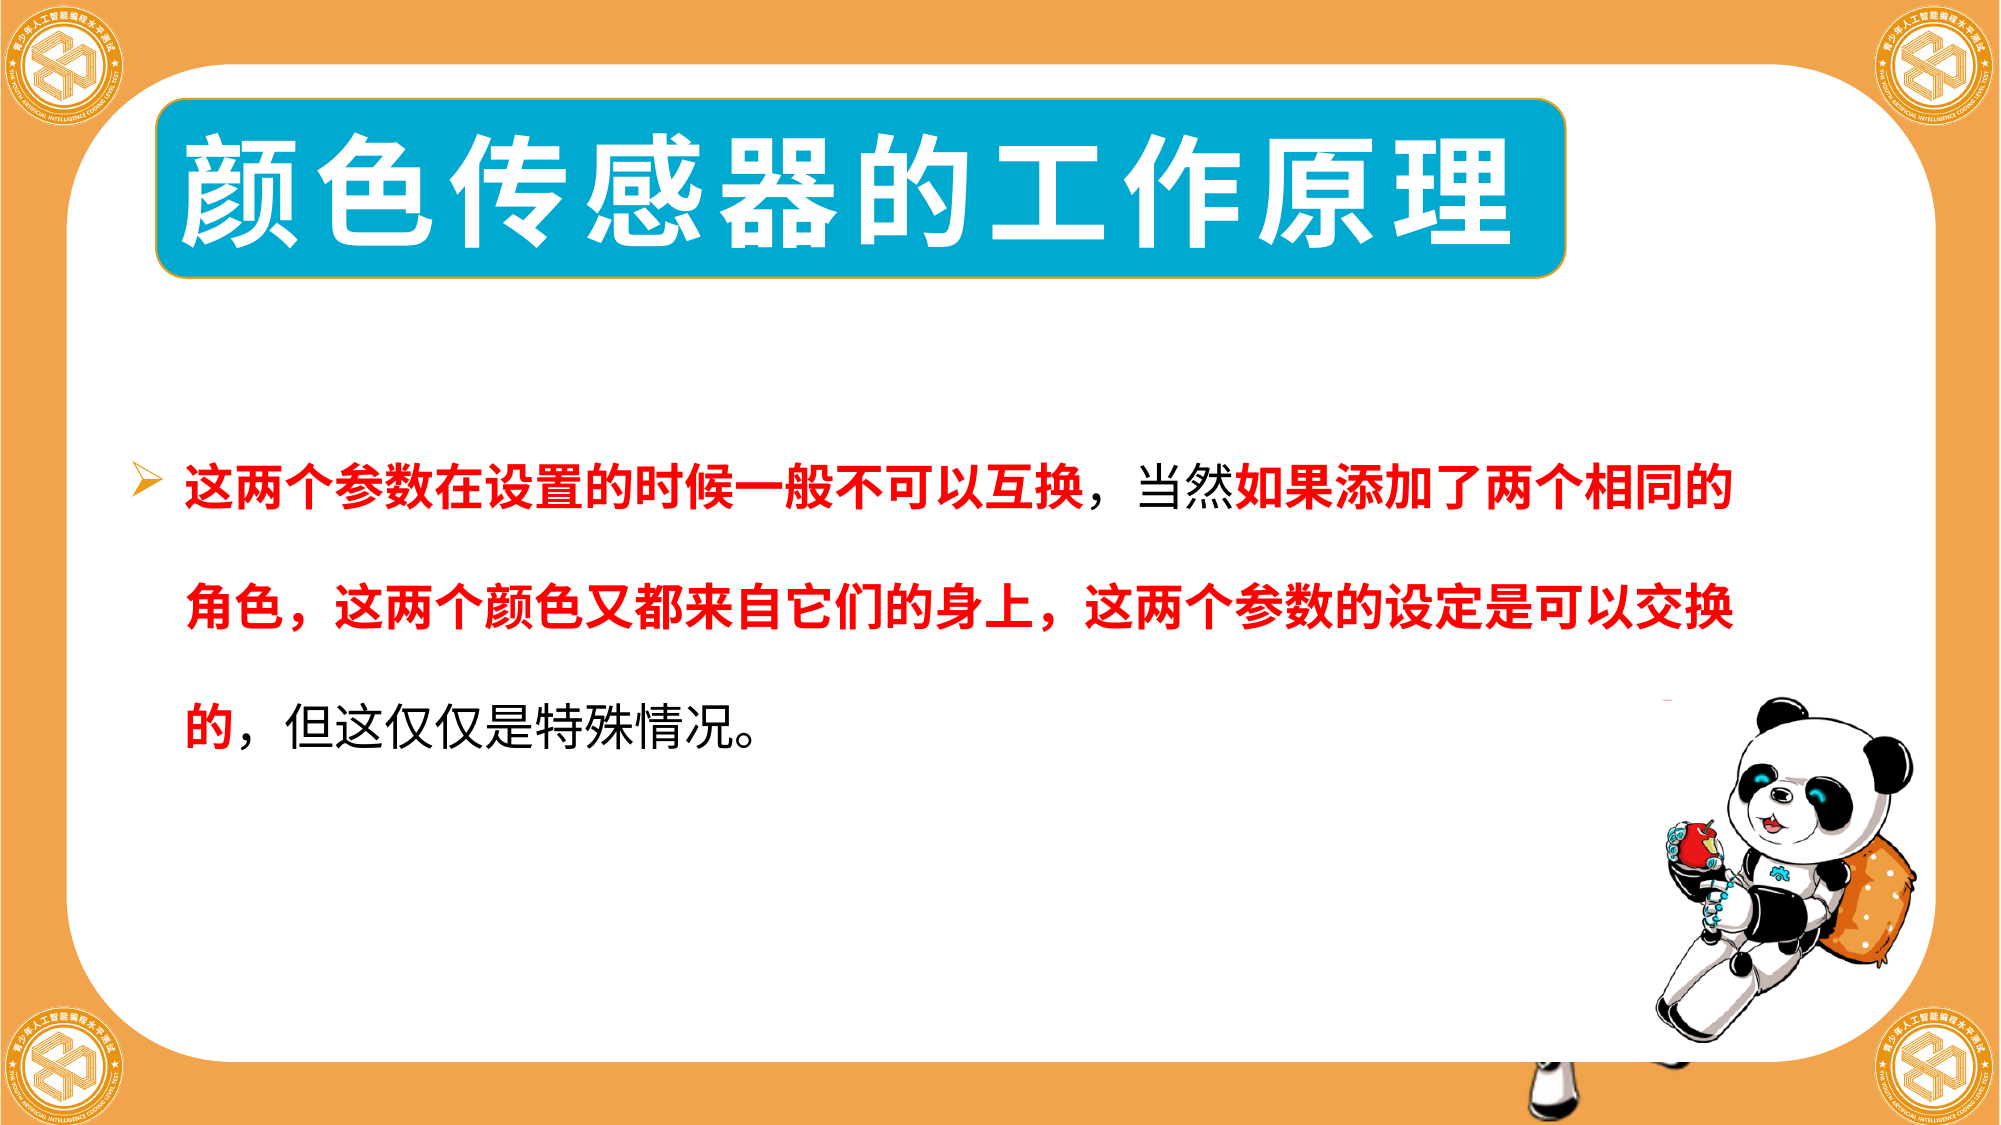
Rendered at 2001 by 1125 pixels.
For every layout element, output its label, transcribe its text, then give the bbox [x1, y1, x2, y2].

picture [0, 0, 2000, 1125]
text_box 颜色传感器的工作原理 [155, 97, 1567, 279]
text_box 这两个参数在设置的时候一般不可以互换，当然如果添加了两个相同的角色，这两个颜色又都来自它们的身上，这两个参数的设定是可以交换的，但这仅仅是特殊情况。 [113, 387, 1777, 763]
